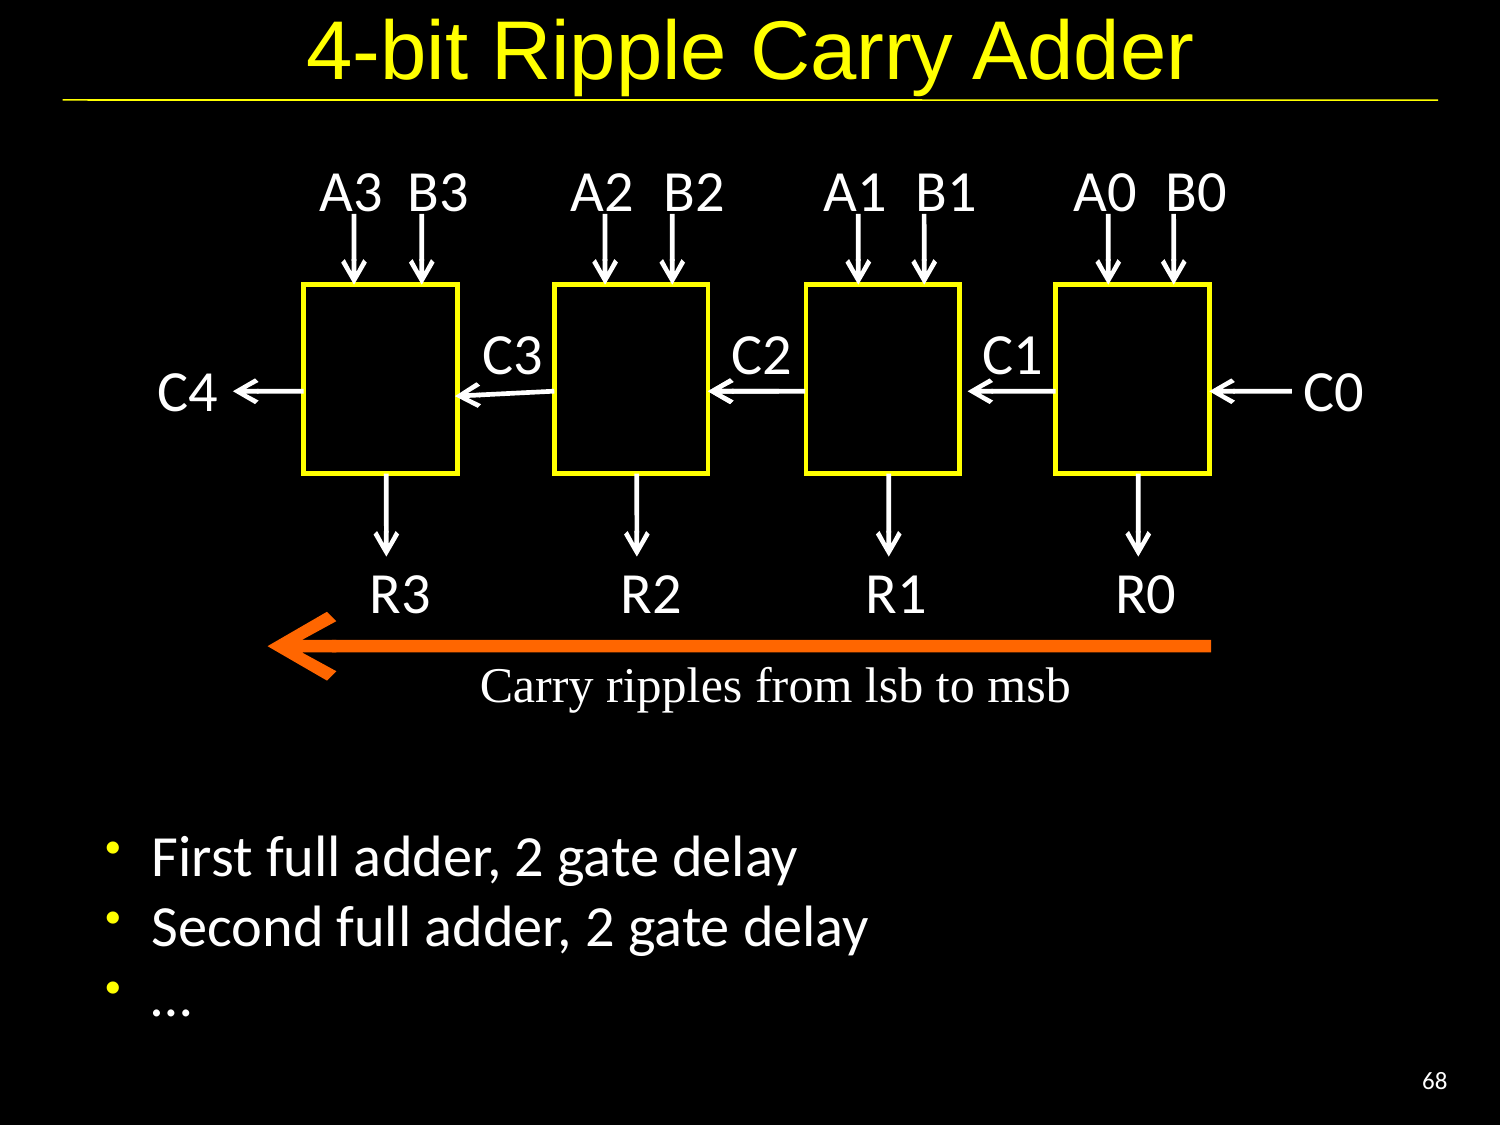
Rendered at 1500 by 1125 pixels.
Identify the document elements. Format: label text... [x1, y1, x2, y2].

text_box R0 [1100, 548, 1192, 633]
text_box [1162, 231, 1186, 285]
text_box B2 [649, 146, 741, 231]
text_box [912, 231, 936, 285]
text_box C1 [968, 308, 1059, 394]
text_box [267, 634, 465, 658]
text_box [234, 379, 304, 403]
text_box First full adder, 2 gate delay Second full adder, 2 gate delay … [90, 810, 1333, 1036]
text_box A3 [304, 146, 393, 231]
text_box [1055, 284, 1210, 474]
text_box C2 [716, 308, 808, 394]
text_box [660, 231, 684, 285]
text_box [593, 231, 617, 285]
text_box [342, 231, 366, 285]
text_box C3 [468, 308, 559, 394]
text_box B1 [901, 146, 993, 231]
text_box B0 [1150, 146, 1242, 231]
title 4-bit Ripple Carry Adder [62, 4, 1439, 88]
text_box A0 [1058, 146, 1150, 231]
text_box [1209, 379, 1289, 403]
text_box A2 [555, 146, 649, 231]
text_box C4 [143, 346, 234, 431]
text_box R1 [850, 548, 942, 633]
text_box B3 [393, 146, 485, 231]
text_box Carry ripples from lsb to msb [465, 645, 1087, 720]
text_box R3 [354, 548, 446, 633]
text_box [554, 284, 708, 474]
text_box [455, 388, 500, 407]
text_box [806, 284, 960, 474]
text_box [303, 284, 458, 474]
text_box R2 [605, 548, 697, 633]
text_box [846, 231, 870, 285]
text_box [1096, 231, 1120, 285]
text_box A1 [808, 146, 901, 231]
text_box C0 [1289, 346, 1380, 431]
text_box [410, 231, 434, 285]
text_box [707, 387, 731, 403]
